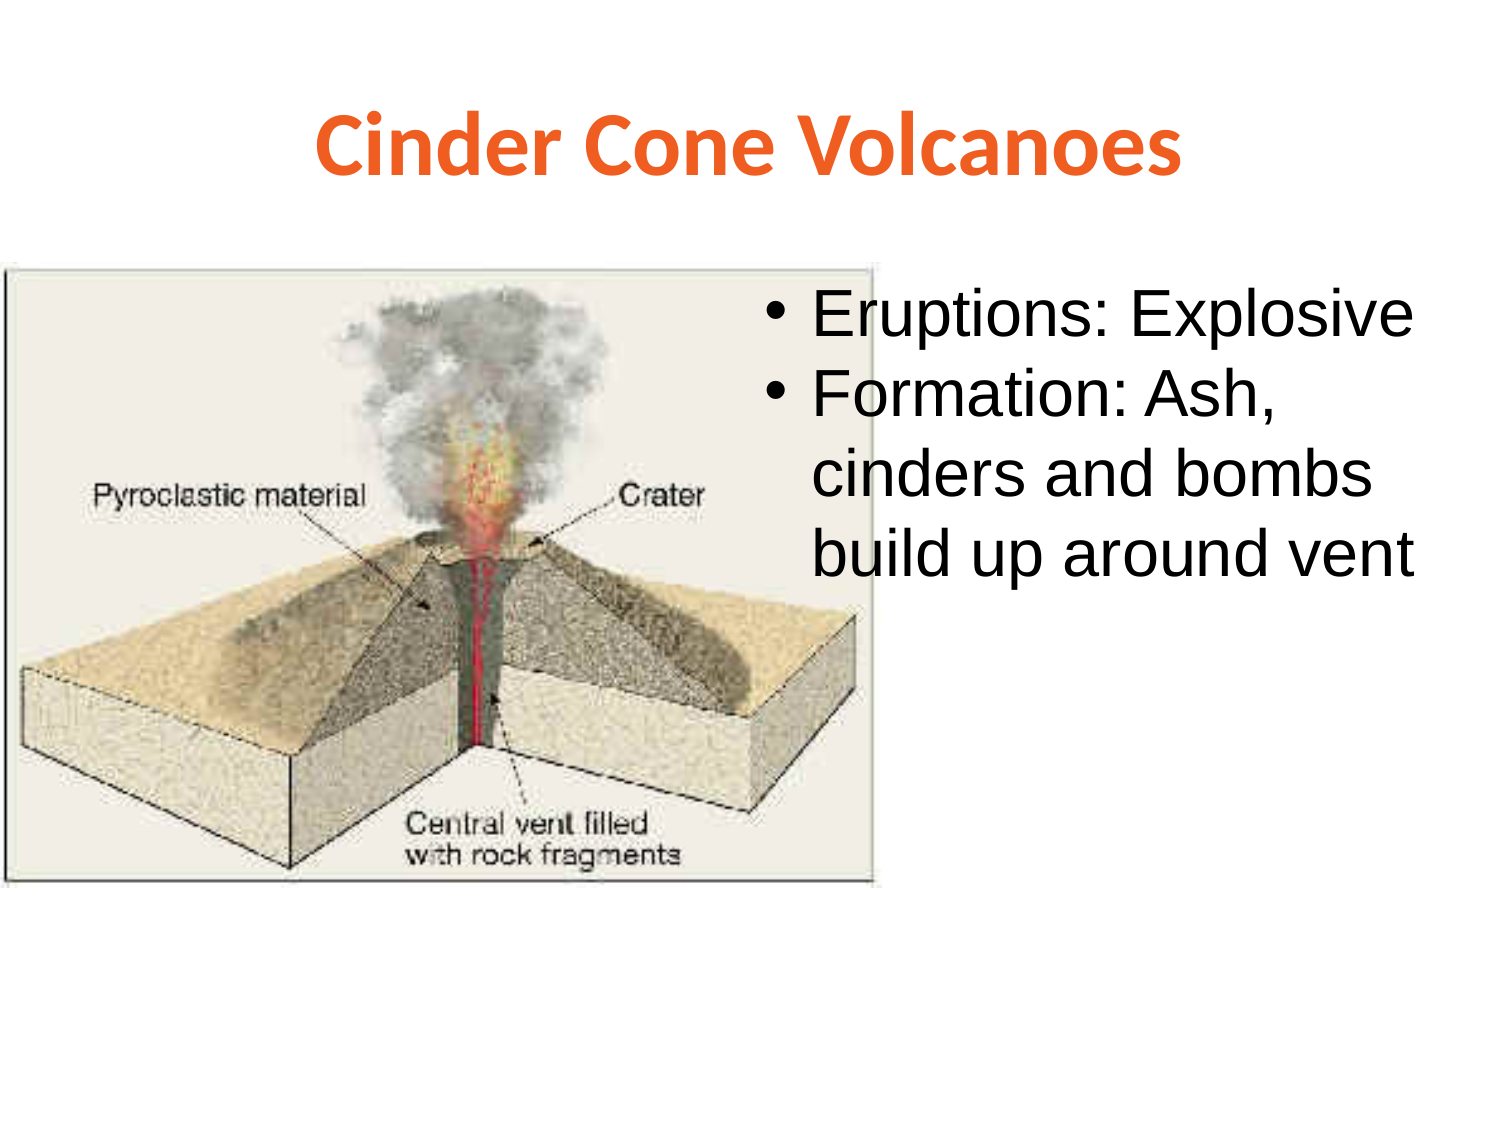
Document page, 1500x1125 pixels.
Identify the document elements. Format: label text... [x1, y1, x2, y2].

title Cinder Cone Volcanoes [75, 45, 1425, 233]
text_box Eruptions: Explosive Formation: Ash, cinders and bombs build up around vent [884, 262, 1463, 597]
picture [0, 262, 883, 888]
